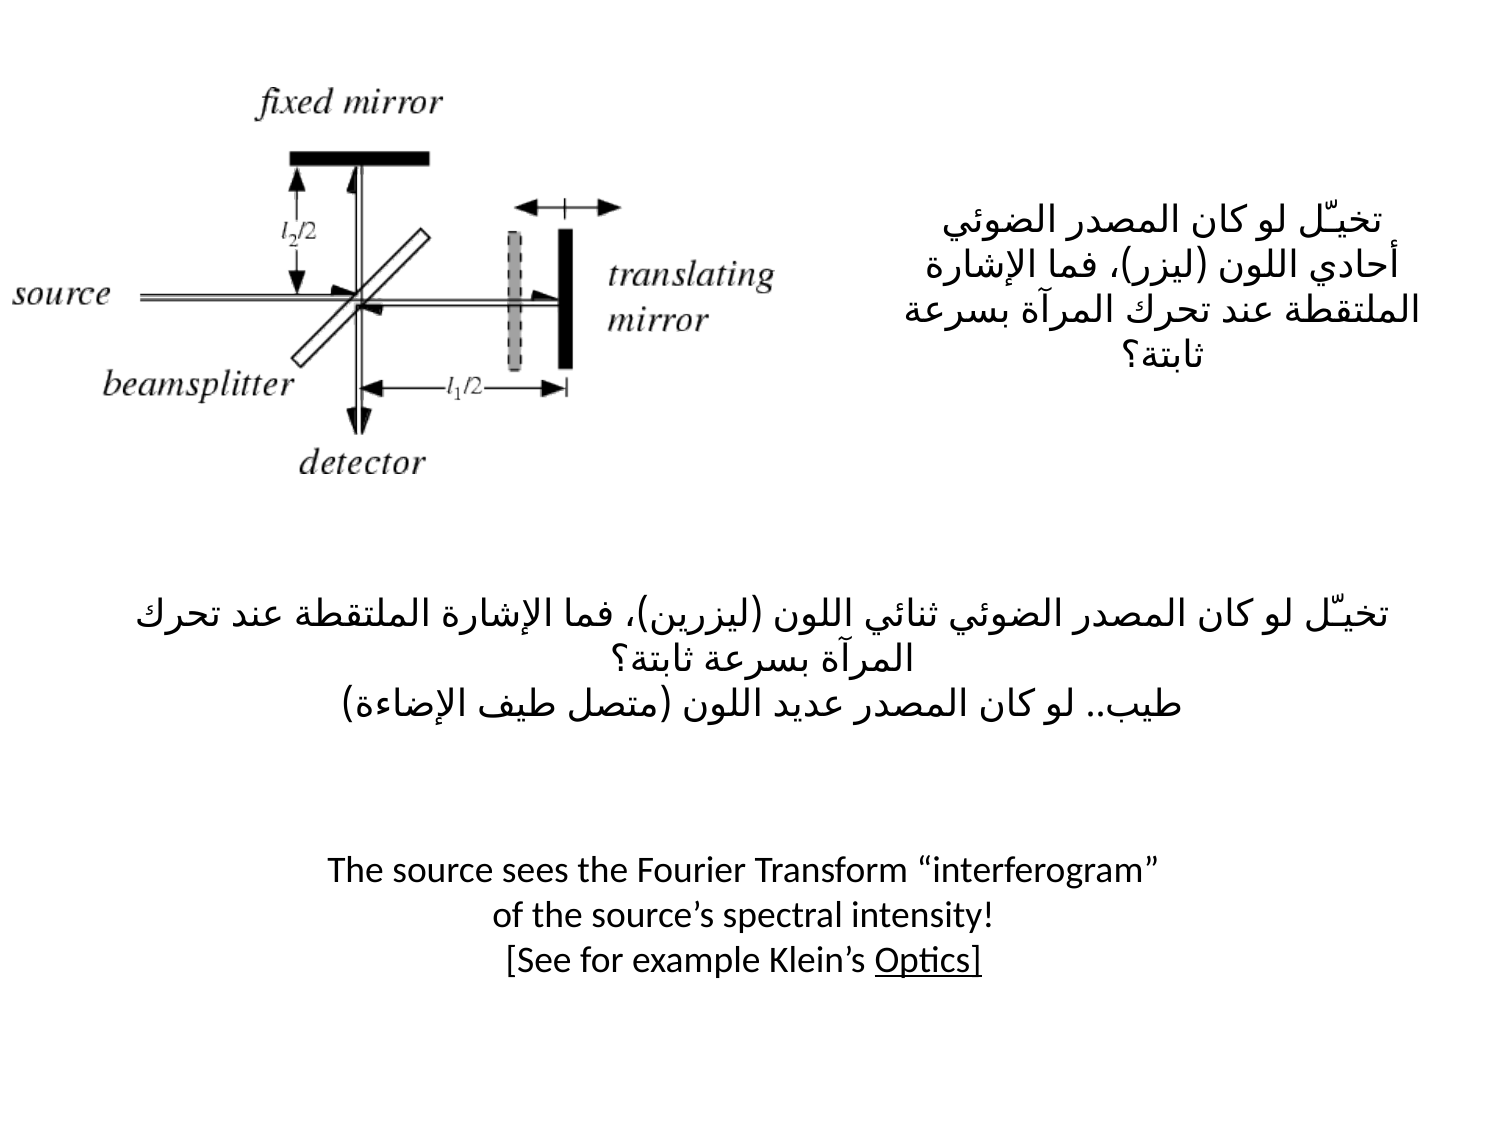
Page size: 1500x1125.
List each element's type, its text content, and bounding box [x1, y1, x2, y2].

text_box تخيـّل لو كان المصدر الضوئي ثنائي اللون (ليزرين)، فما الإشارة الملتقطة عند تحرك المرآة بسرعة ثابتة؟ طيب.. لو كان المصدر عديد اللون (متصل طيف الإضاءة) [112, 581, 1413, 732]
text_box The source sees the Fourier Transform “interferogram” of the source’s spectral intensity! [See for example Klein’s Optics] [312, 837, 1175, 988]
picture [12, 87, 776, 474]
text_box تخيـّل لو كان المصدر الضوئي أحادي اللون (ليزر)، فما الإشارة الملتقطة عند تحرك المرآة بسرعة ثابتة؟ [887, 187, 1438, 383]
